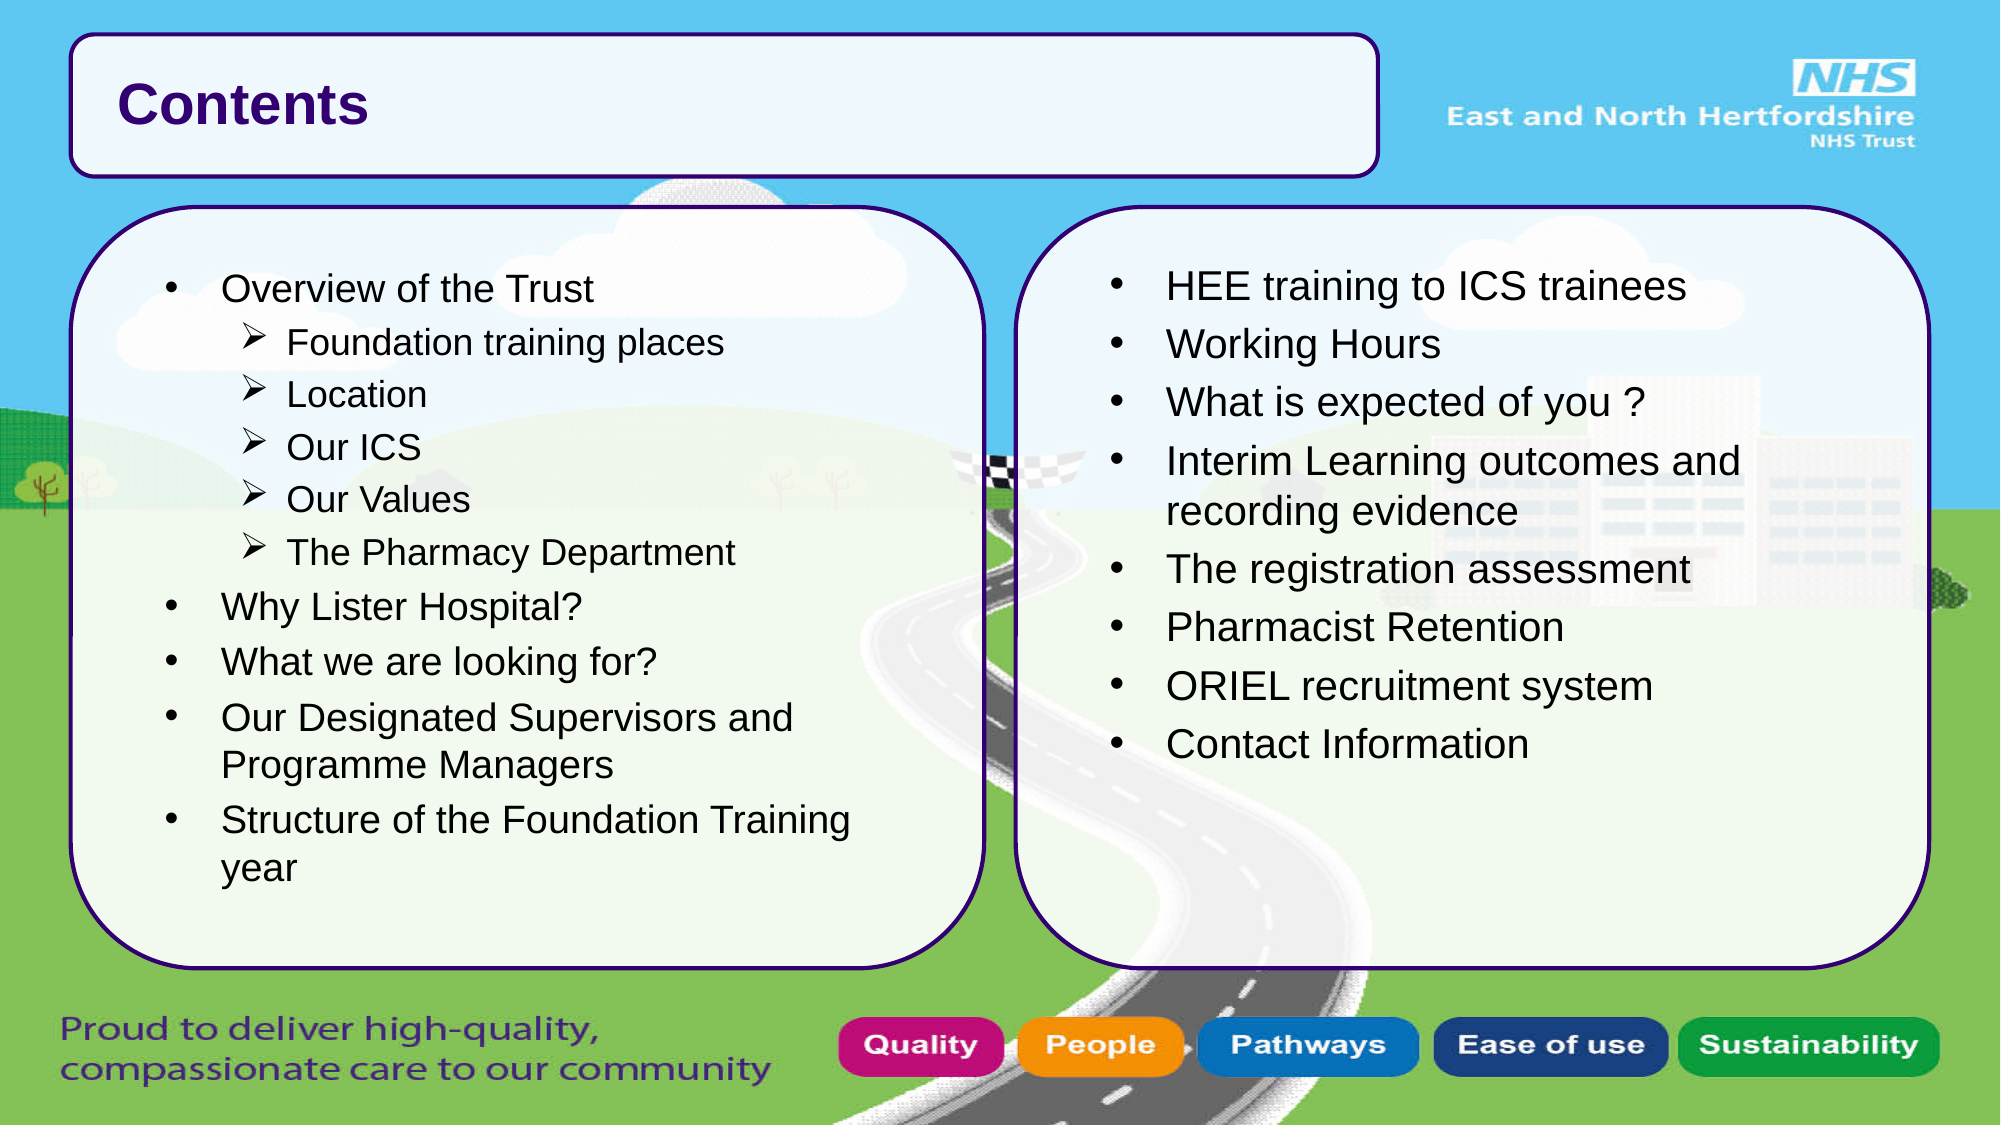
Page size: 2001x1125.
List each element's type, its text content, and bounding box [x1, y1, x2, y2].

list HEE training to ICS trainees Working Hours What is expected of you ? Interim Learning outcomes and recording evidence The registration assessment Pharmacist Retention ORIEL recruitment system Contact Information [1094, 250, 1851, 925]
list Overview of the Trust Foundation training places Location Our ICS Our Values The Pharmacy Department Why Lister Hospital? What we are looking for? Our Designated Supervisors and Programme Managers Structure of the Foundation Training year [149, 255, 906, 929]
picture [0, 0, 2001, 1125]
list Contents [102, 58, 1347, 150]
